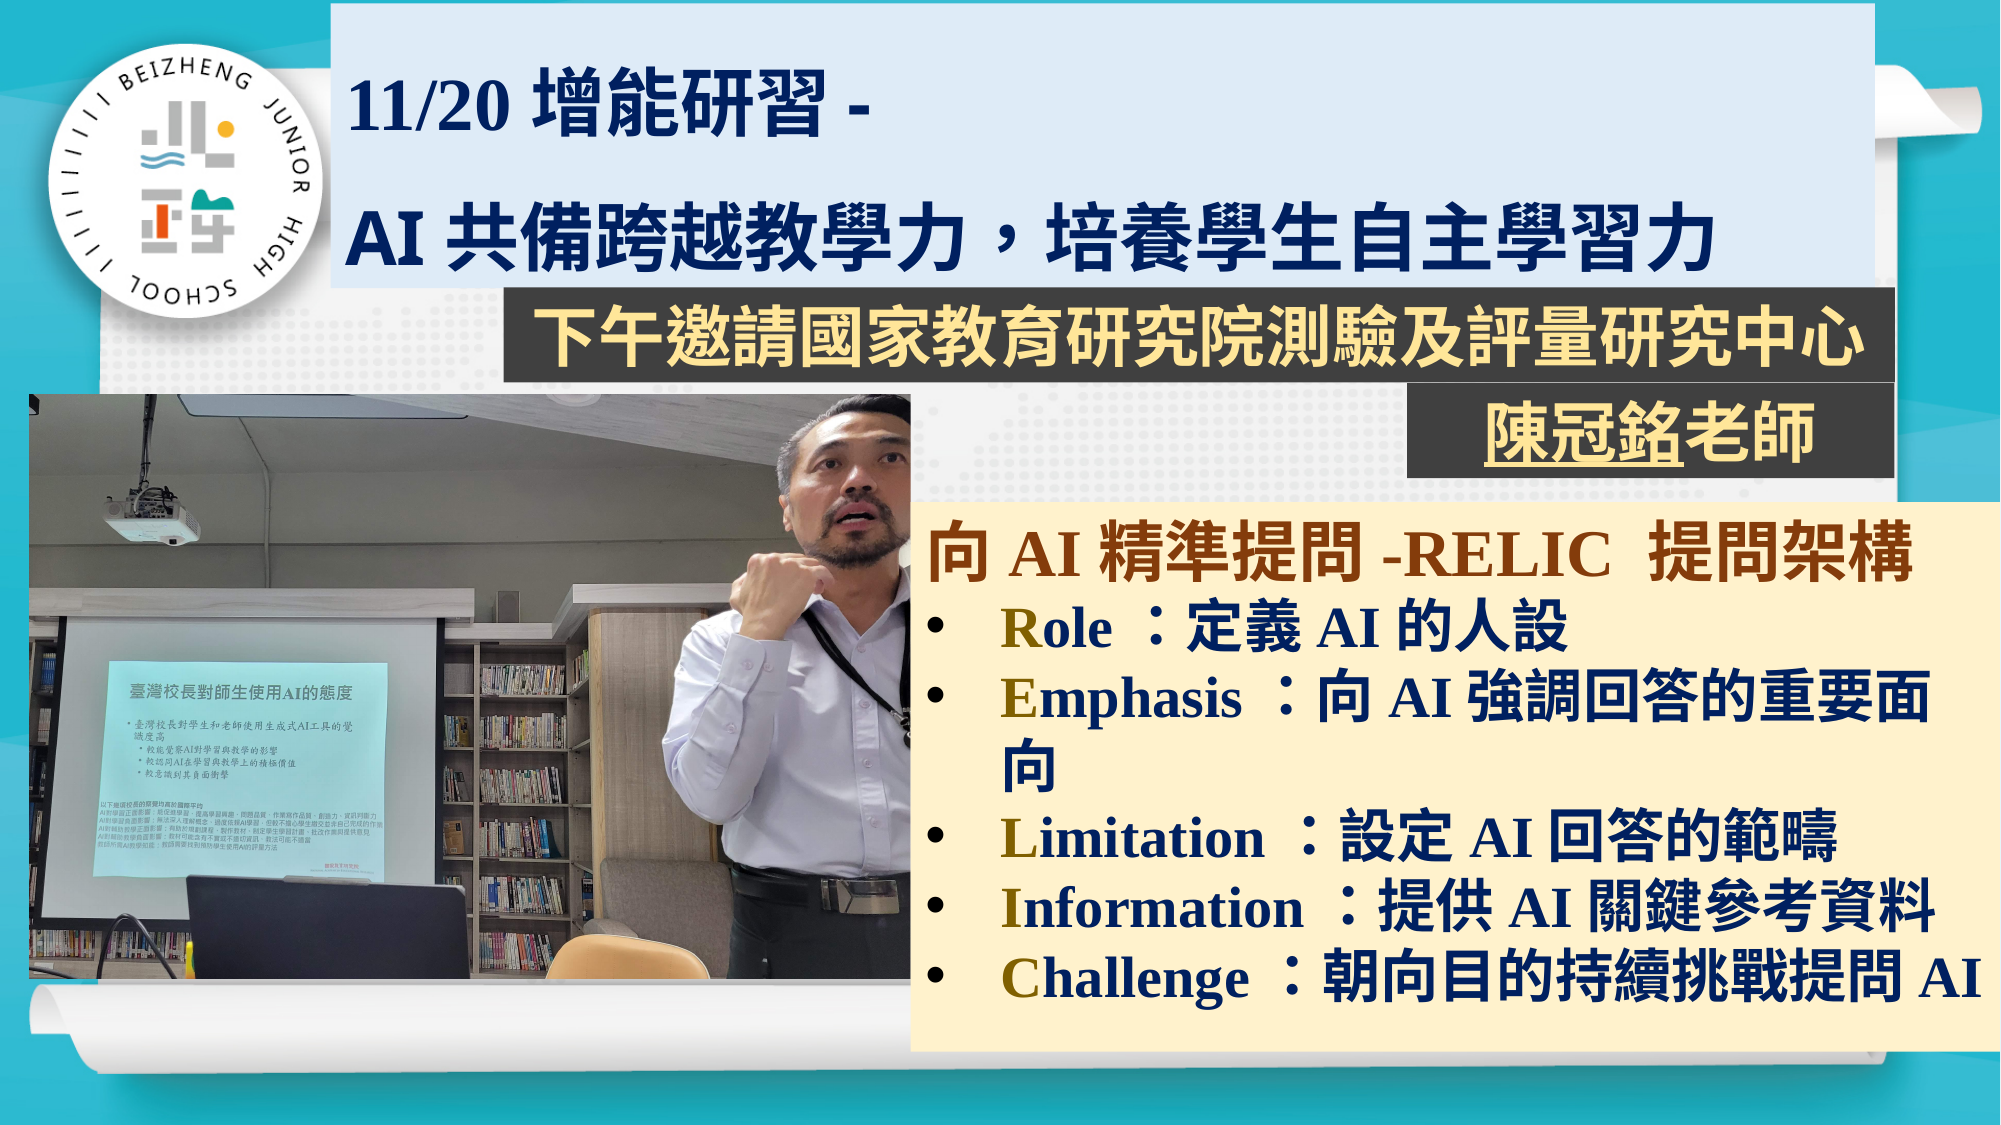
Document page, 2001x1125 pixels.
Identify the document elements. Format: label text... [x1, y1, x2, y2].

picture [0, 0, 2001, 1125]
text_box 11/20增能研習- AI共備跨越教學力，培養學生自主學習力 [330, 3, 1875, 289]
text_box 向AI精準提問-RELIC 提問架構 Role：定義AI的人設 Emphasis：向AI強調回答的重要面向 Limitation：設定AI回答的範疇 Information：提供AI關鍵參考資料 Challenge：朝向目的持續挑戰提問AI [910, 502, 2000, 1052]
text_box 下午邀請國家教育研究院測驗及評量研究中心 [503, 287, 1895, 383]
text_box 陳冠銘老師 [1407, 383, 1895, 479]
